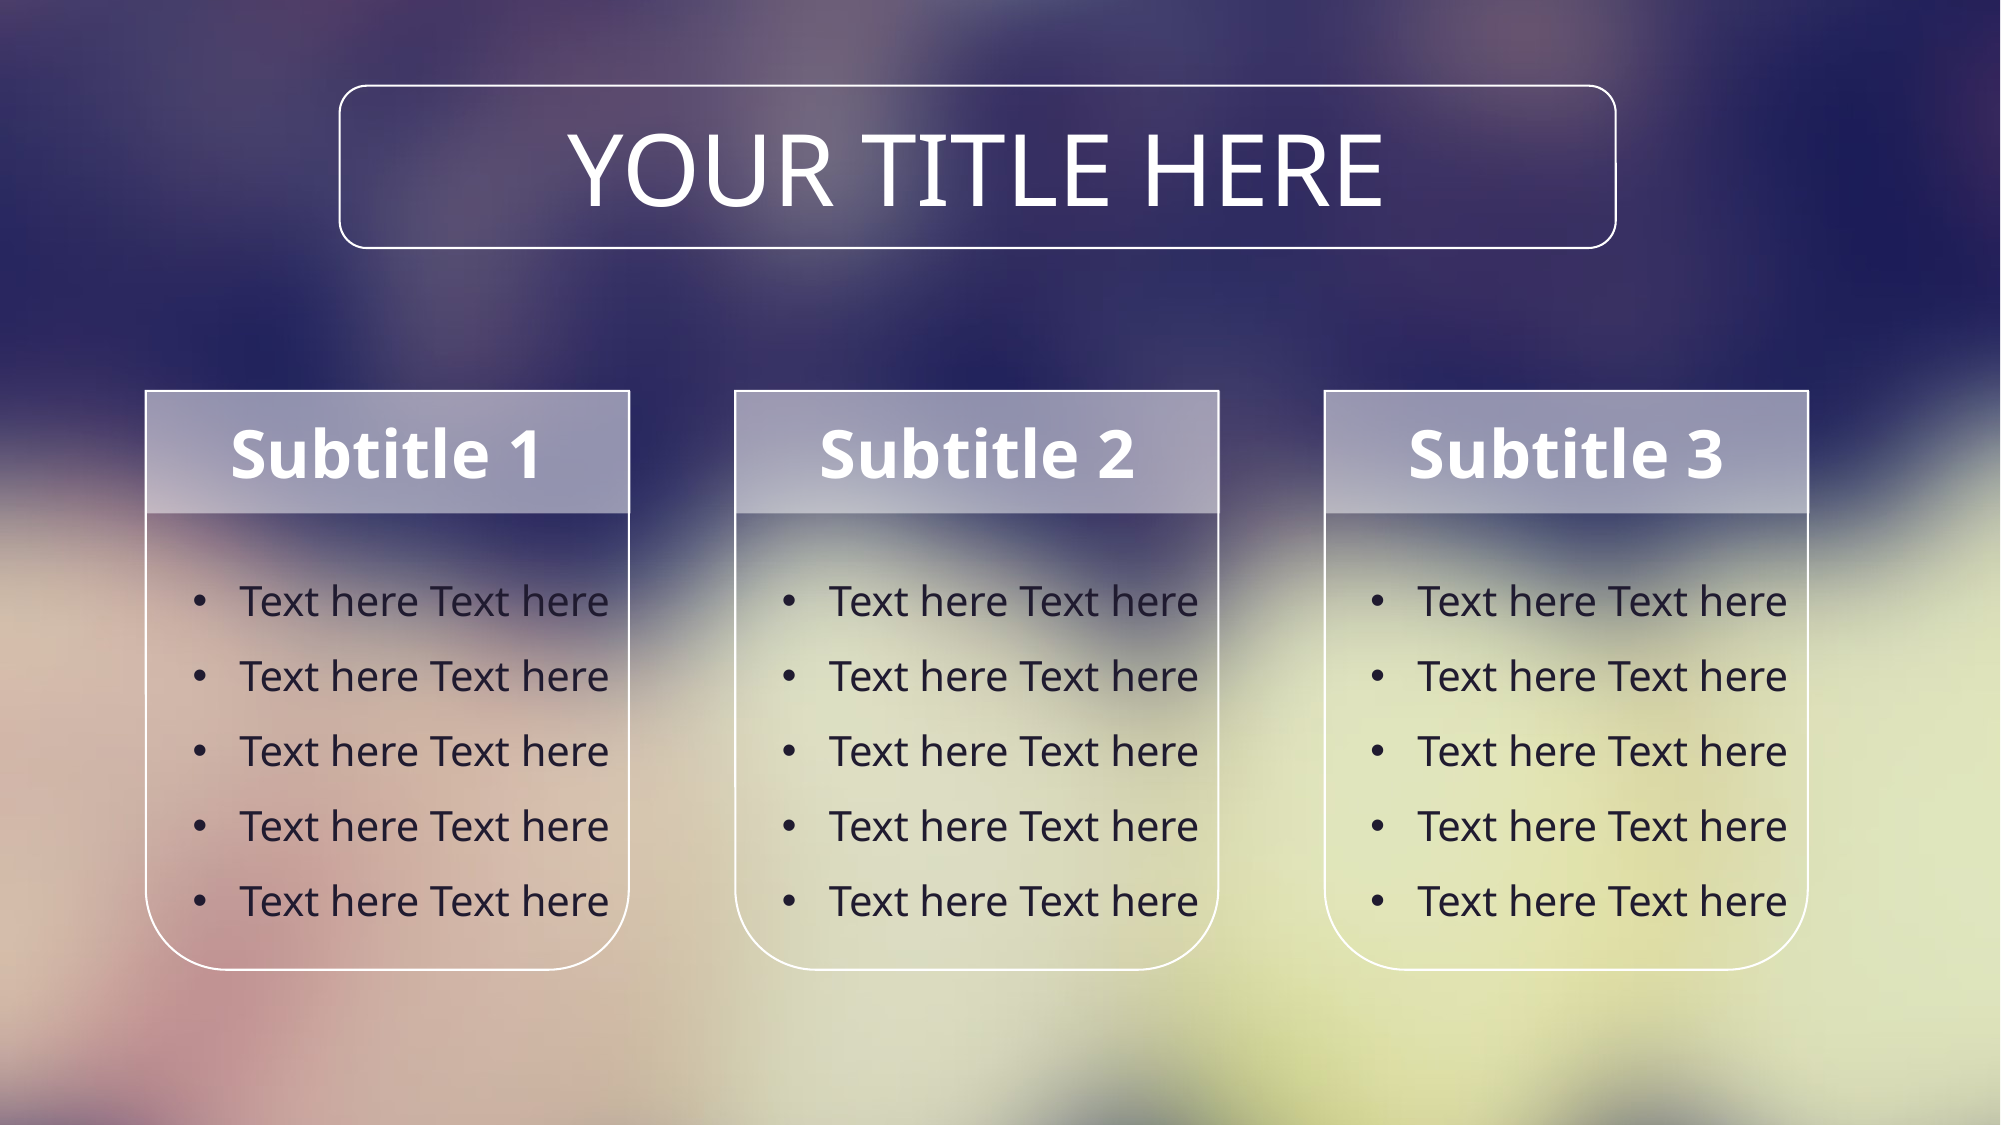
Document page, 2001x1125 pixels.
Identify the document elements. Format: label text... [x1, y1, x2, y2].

text_box YOUR TITLE HERE [338, 84, 1617, 250]
picture [0, 0, 2001, 1125]
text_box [1324, 390, 1810, 970]
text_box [735, 390, 1221, 970]
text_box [145, 390, 631, 970]
